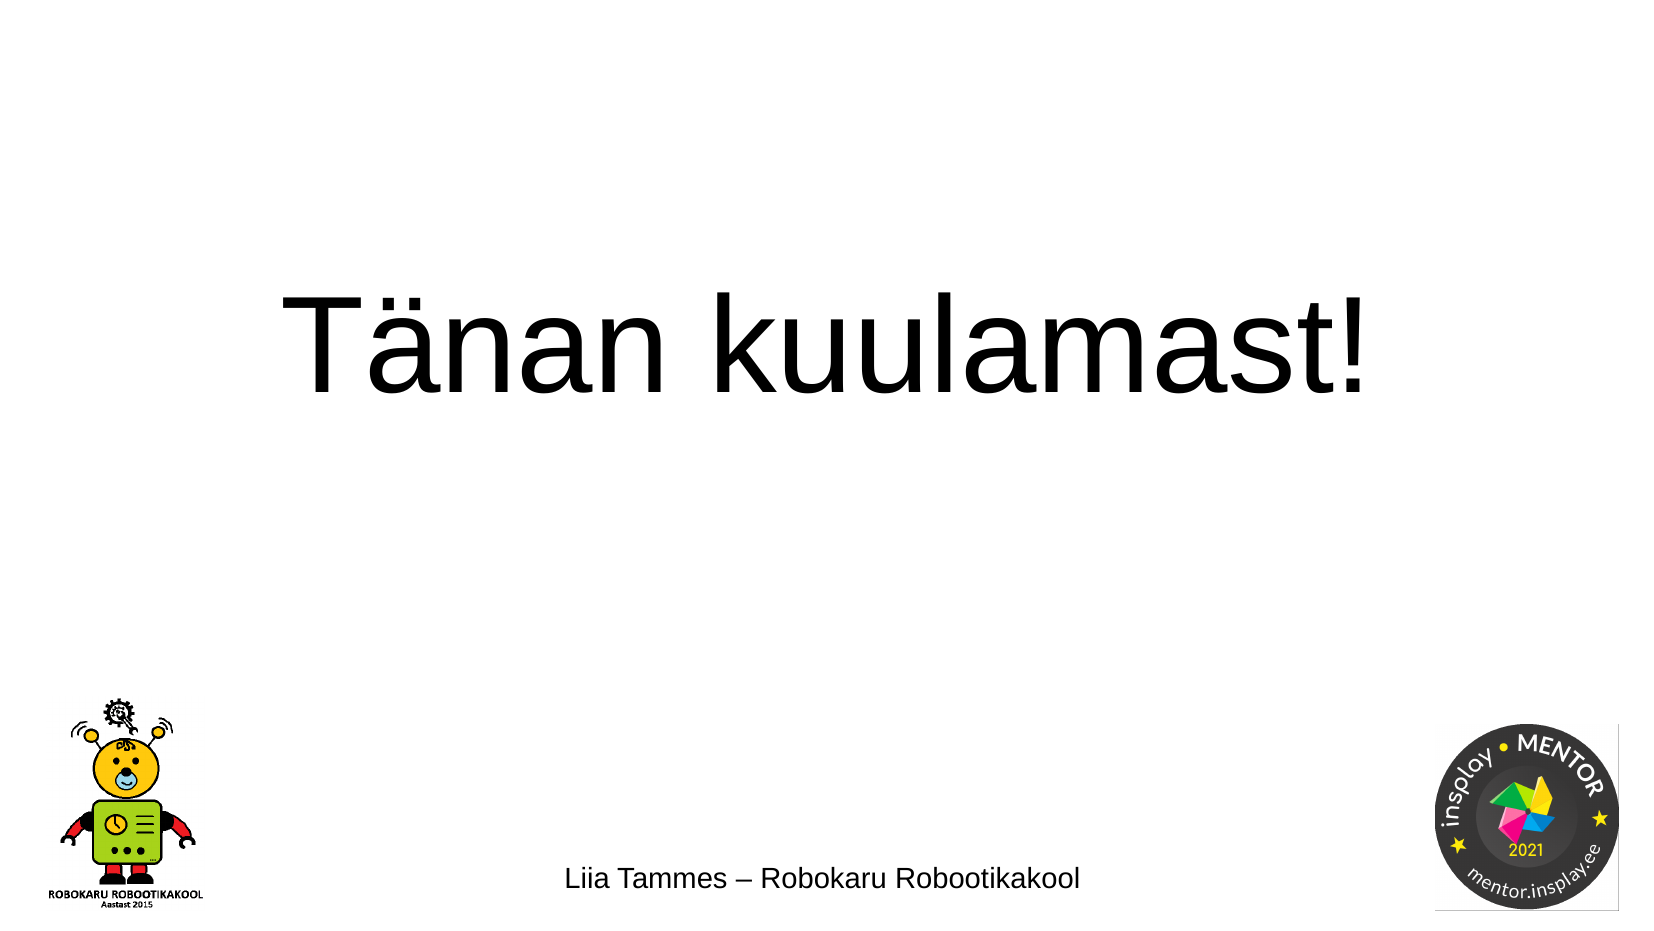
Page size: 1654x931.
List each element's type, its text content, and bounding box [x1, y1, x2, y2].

picture [46, 696, 205, 911]
text_box Tänan kuulamast! [82, 259, 1571, 416]
picture [1435, 724, 1619, 911]
